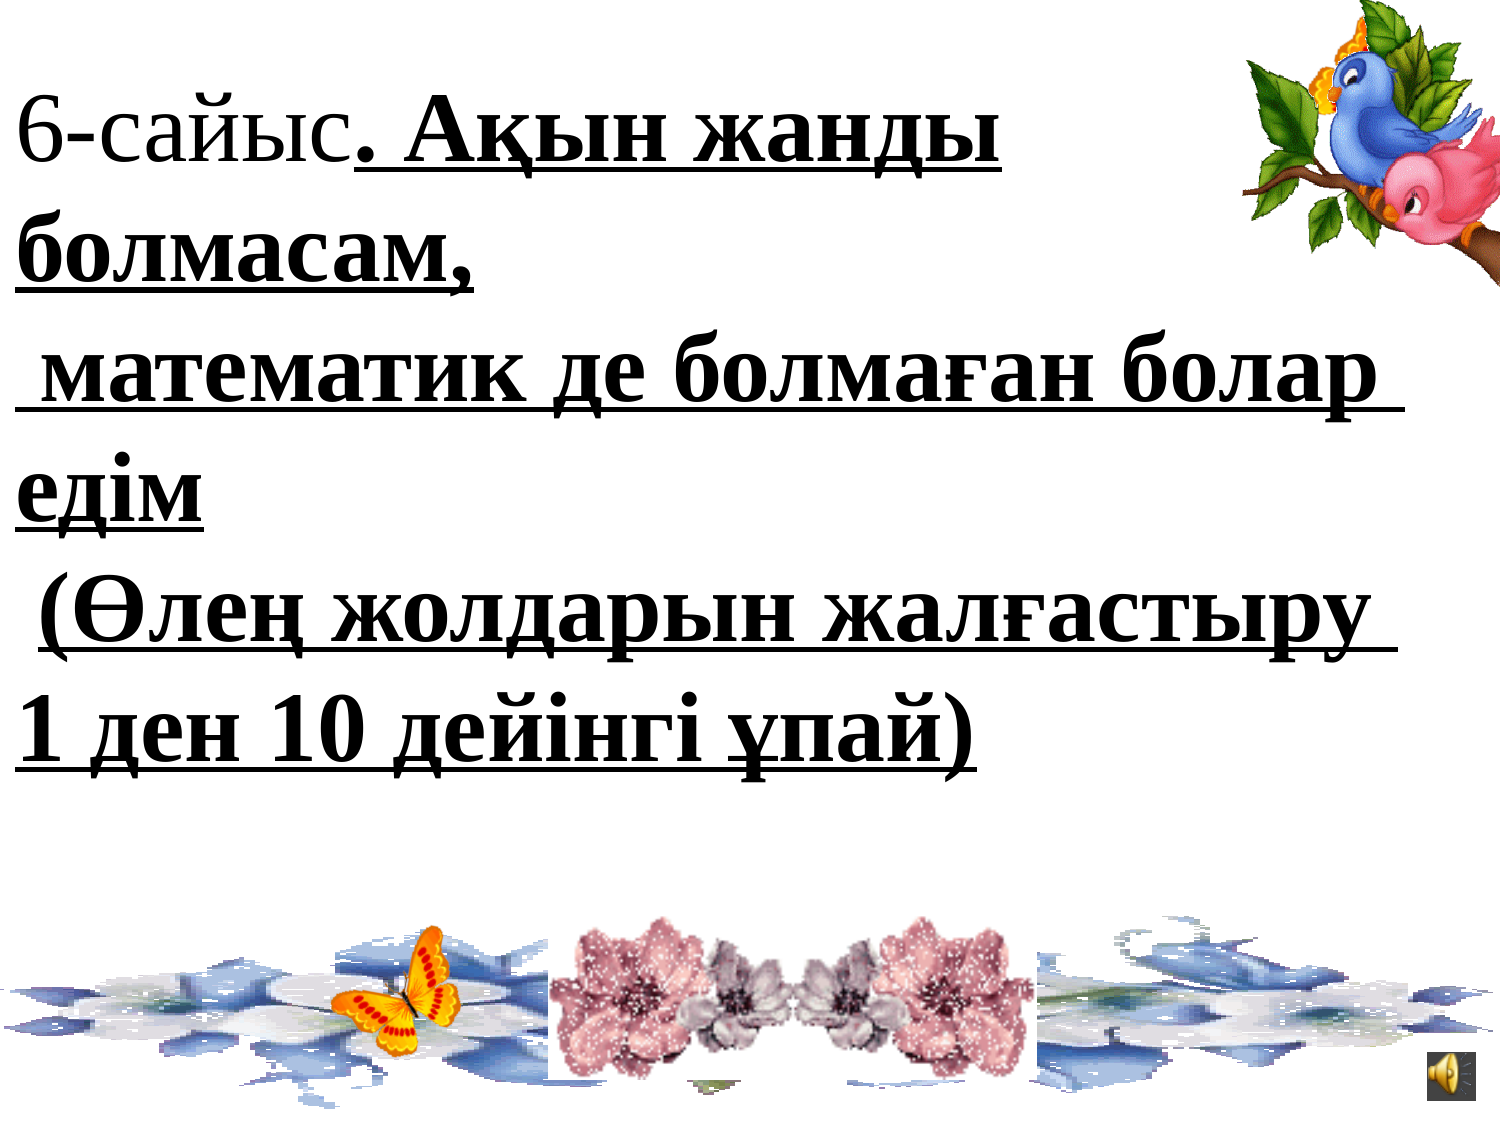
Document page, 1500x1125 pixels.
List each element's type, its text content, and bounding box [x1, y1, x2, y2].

picture [1241, 0, 1500, 291]
text_box 6-сайыс. Ақын жанды болмасам, математик де болмаған болар едім (Өлең жолдарын жалғастыру 1 ден 10 дейінгі ұпай) [0, 53, 1459, 789]
picture [0, 901, 1500, 1125]
